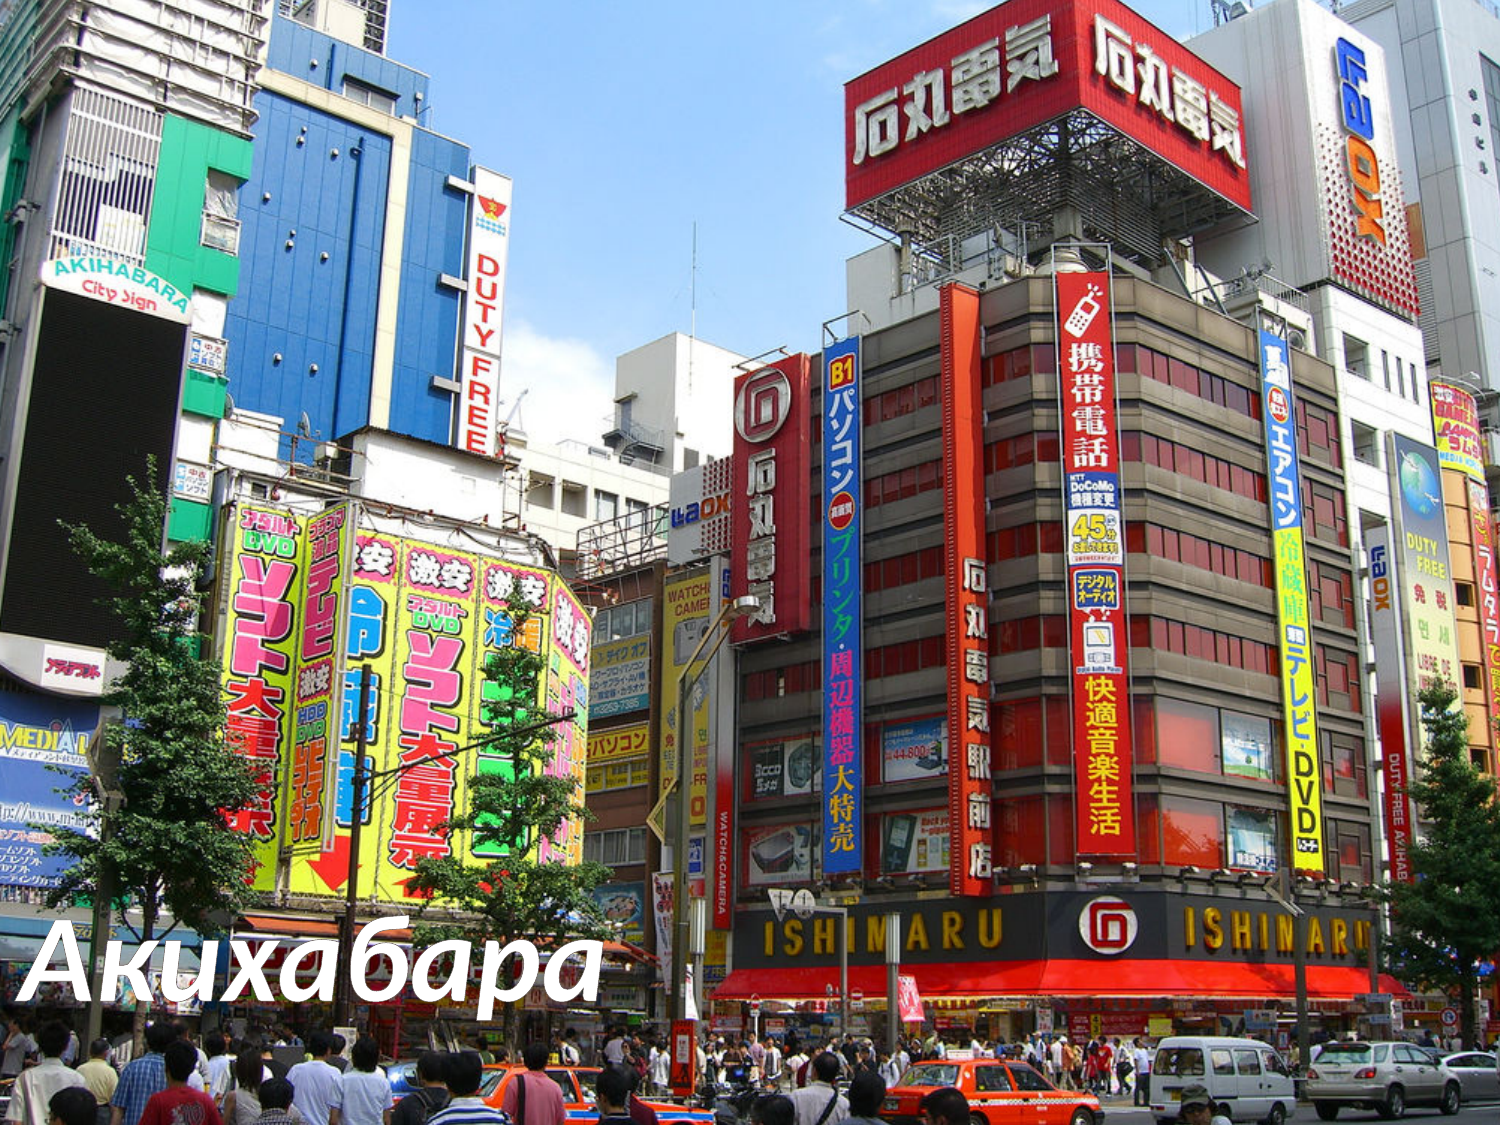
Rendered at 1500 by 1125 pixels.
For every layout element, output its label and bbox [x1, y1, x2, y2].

list [0, 0, 1500, 1125]
